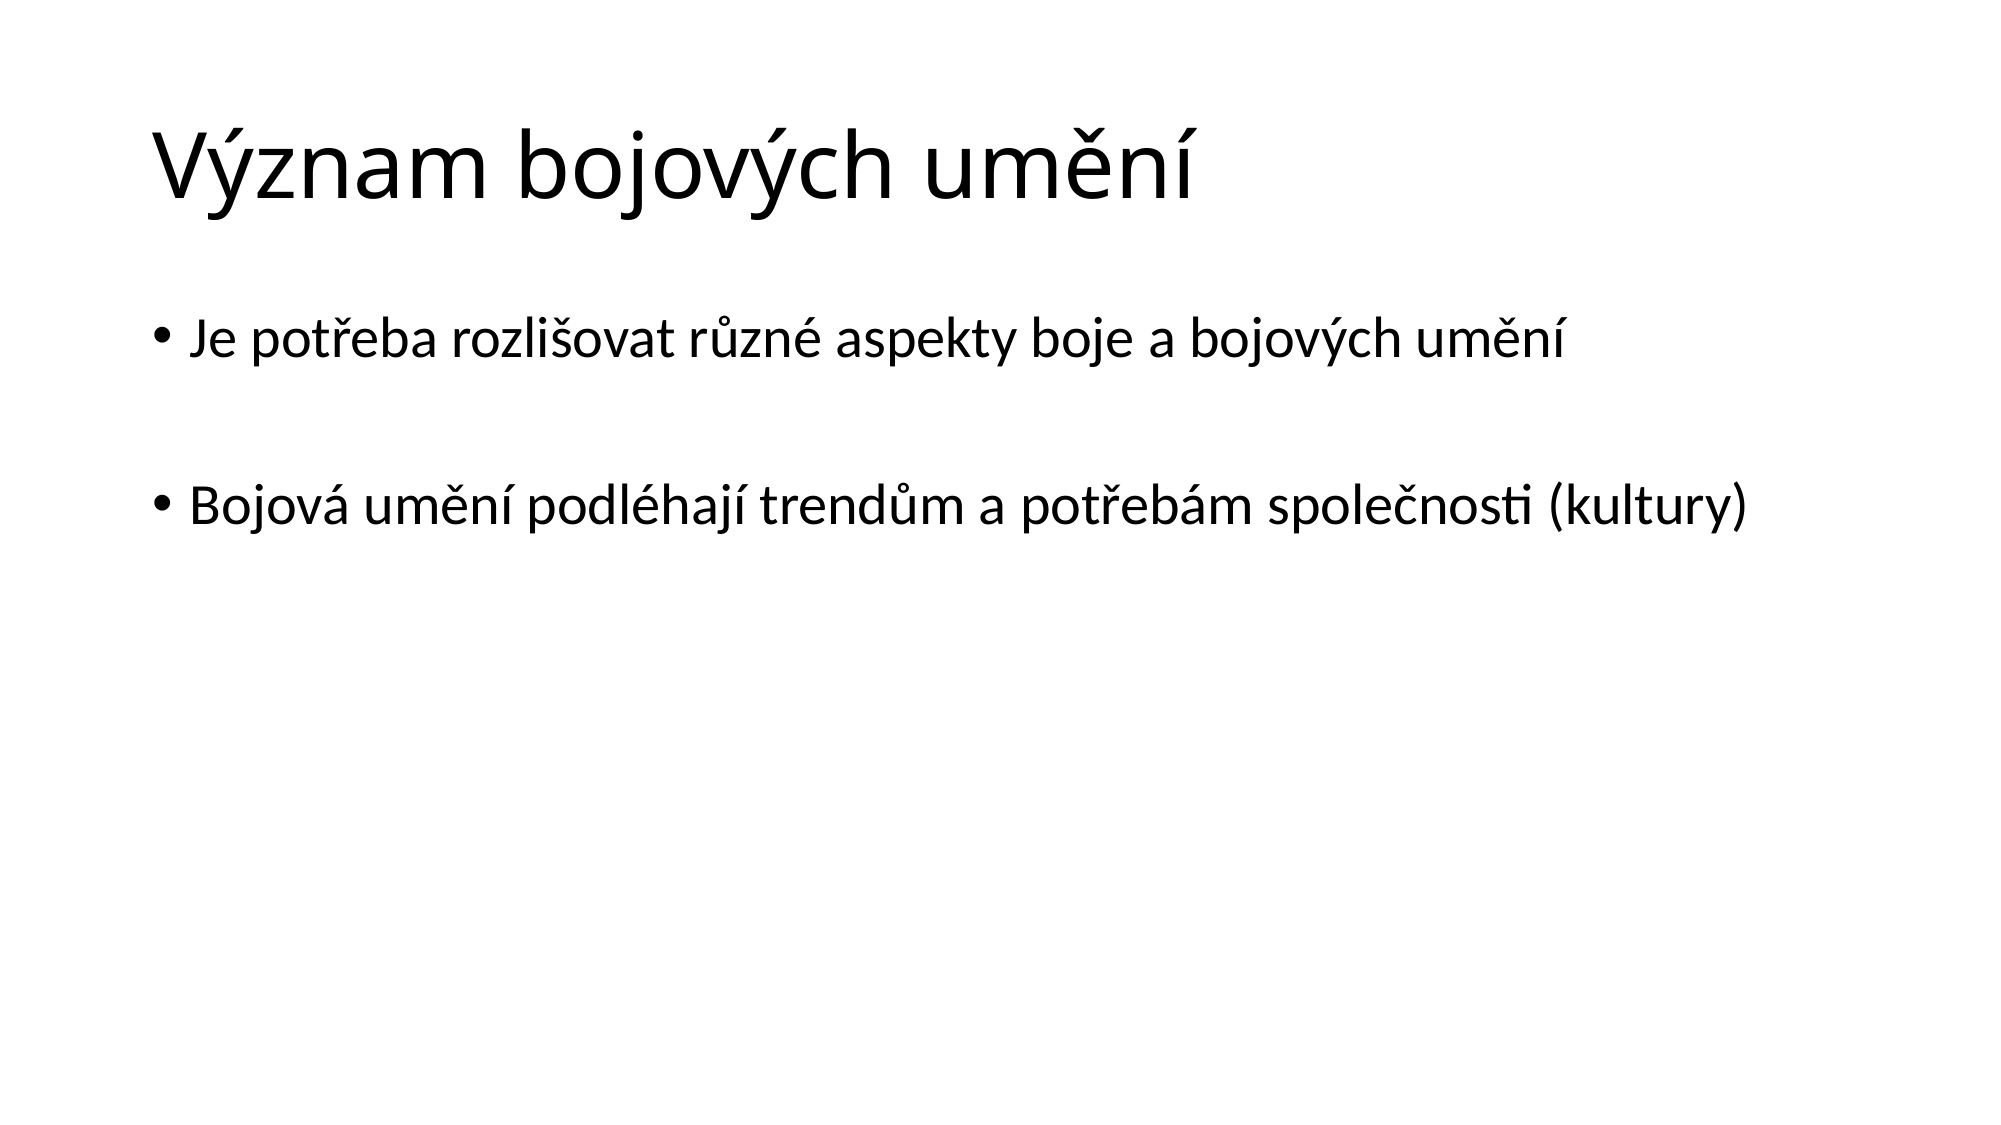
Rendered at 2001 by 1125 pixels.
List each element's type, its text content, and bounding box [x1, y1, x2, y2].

list Je potřeba rozlišovat různé aspekty boje a bojových umění Bojová umění podléhají trendům a potřebám společnosti (kultury) [137, 299, 1863, 1014]
title Význam bojových umění [137, 59, 1863, 278]
